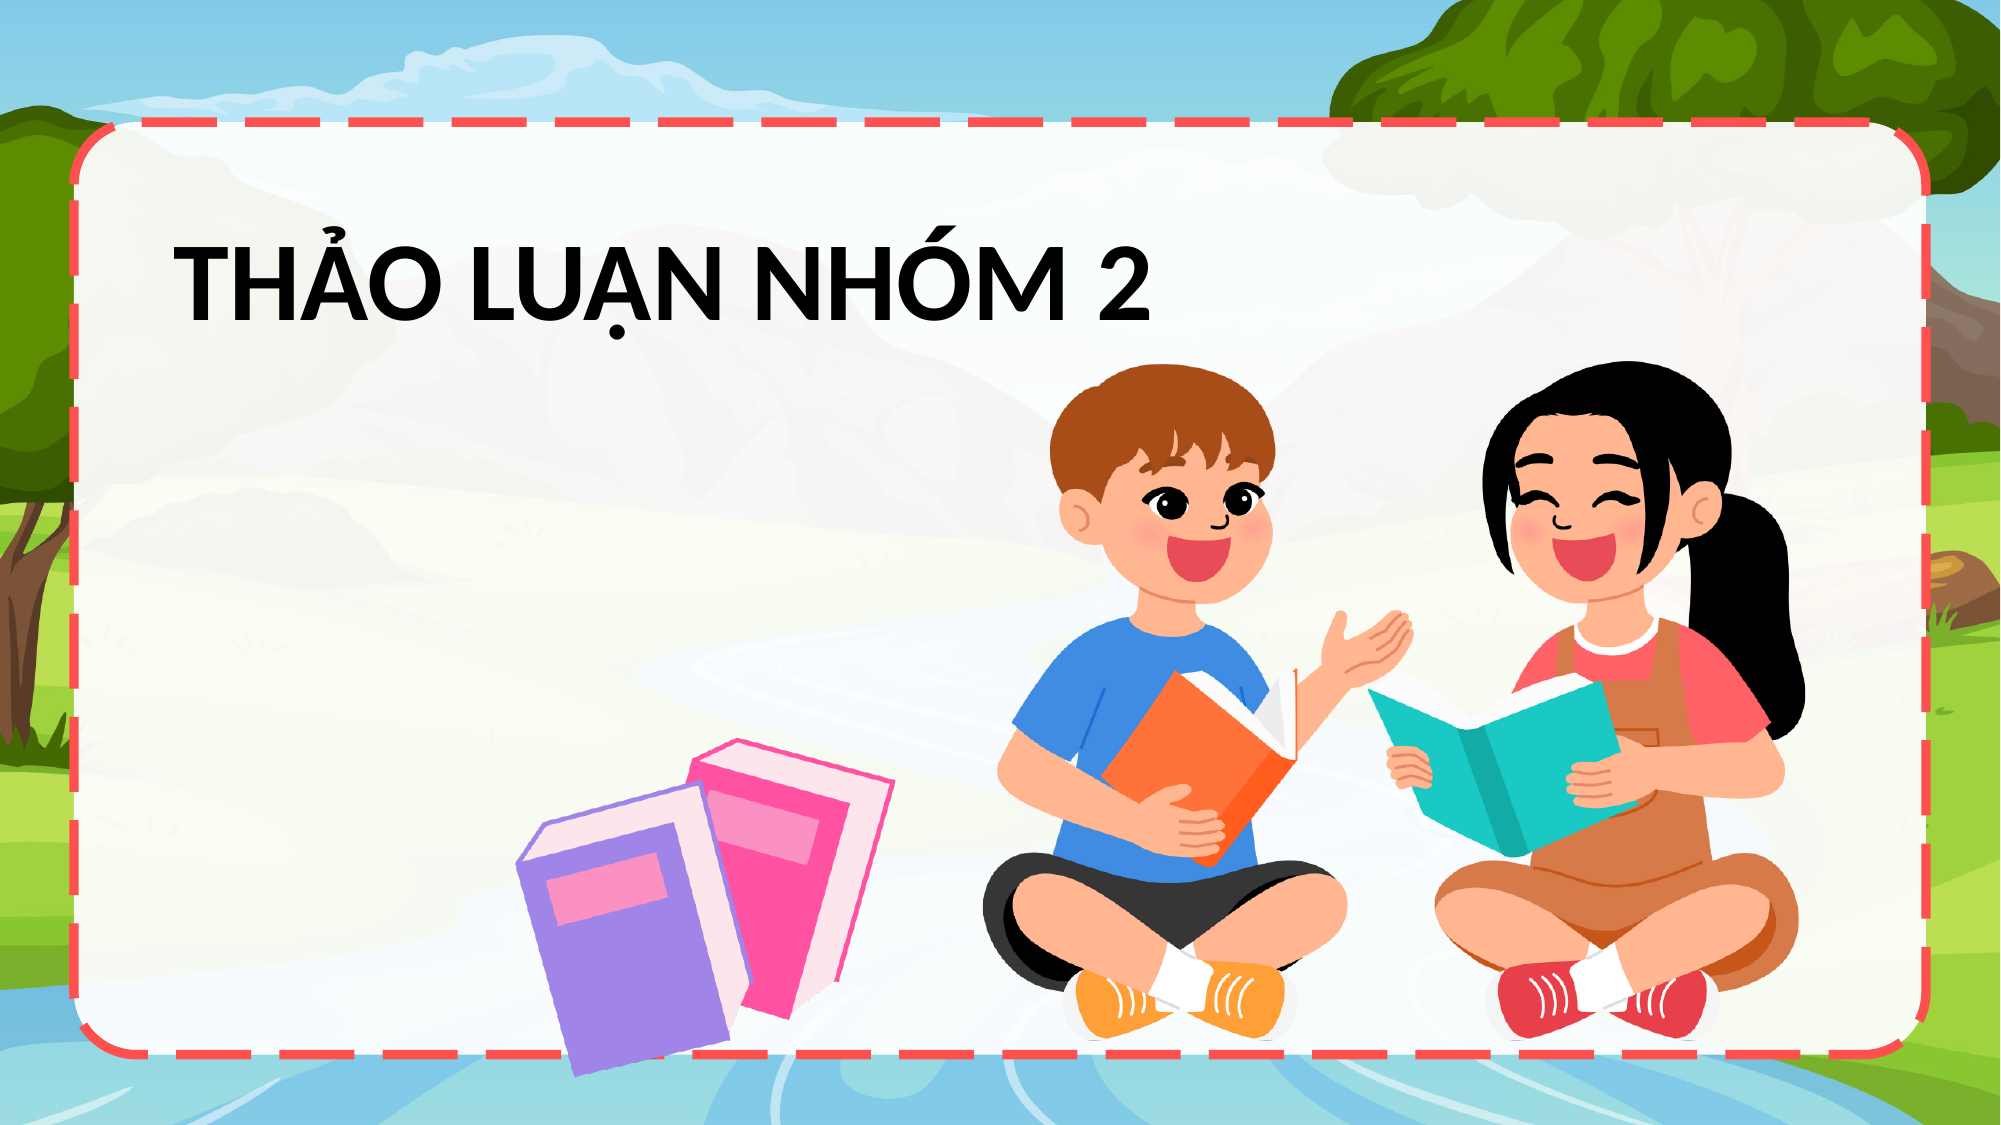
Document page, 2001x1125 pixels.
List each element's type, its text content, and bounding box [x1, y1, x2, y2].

picture [0, 0, 2001, 1125]
text_box THẢO LUẬN NHÓM 2 [0, 200, 1434, 351]
text_box [72, 351, 491, 1056]
text_box [72, 121, 1927, 276]
